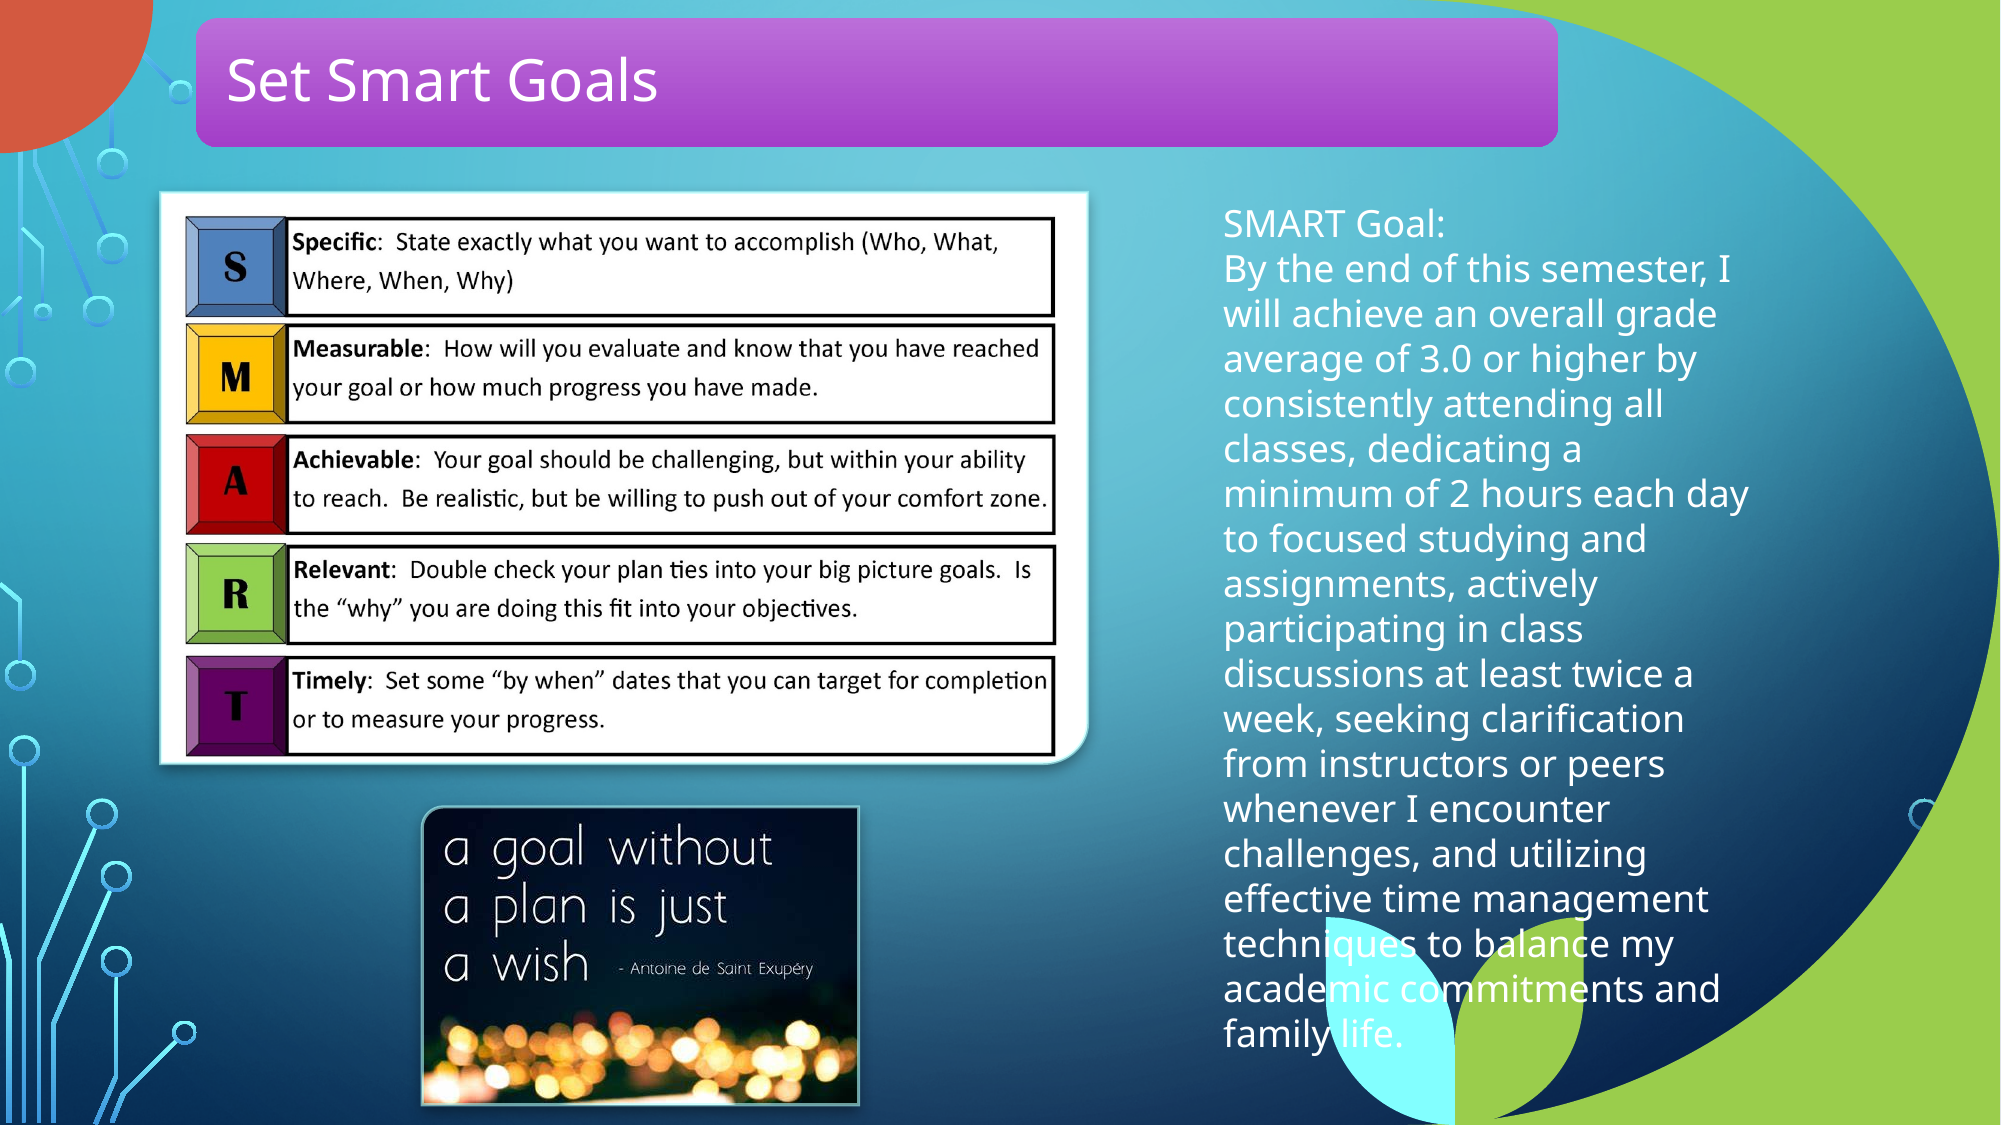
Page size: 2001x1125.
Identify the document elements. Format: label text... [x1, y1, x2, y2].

picture [160, 192, 1088, 764]
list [195, 15, 1559, 150]
text_box SMART Goal: By the end of this semester, I will achieve an overall grade average of 3.0 or higher by consistently attending all classes, dedicating a minimum of 2 hours each day to focused studying and assignments, actively participating in class discussions at least twice a week, seeking clarification from instructors or peers whenever I encounter challenges, and utilizing effective time management techniques to balance my academic commitments and family life. [1208, 192, 1776, 1062]
picture [421, 806, 859, 1106]
